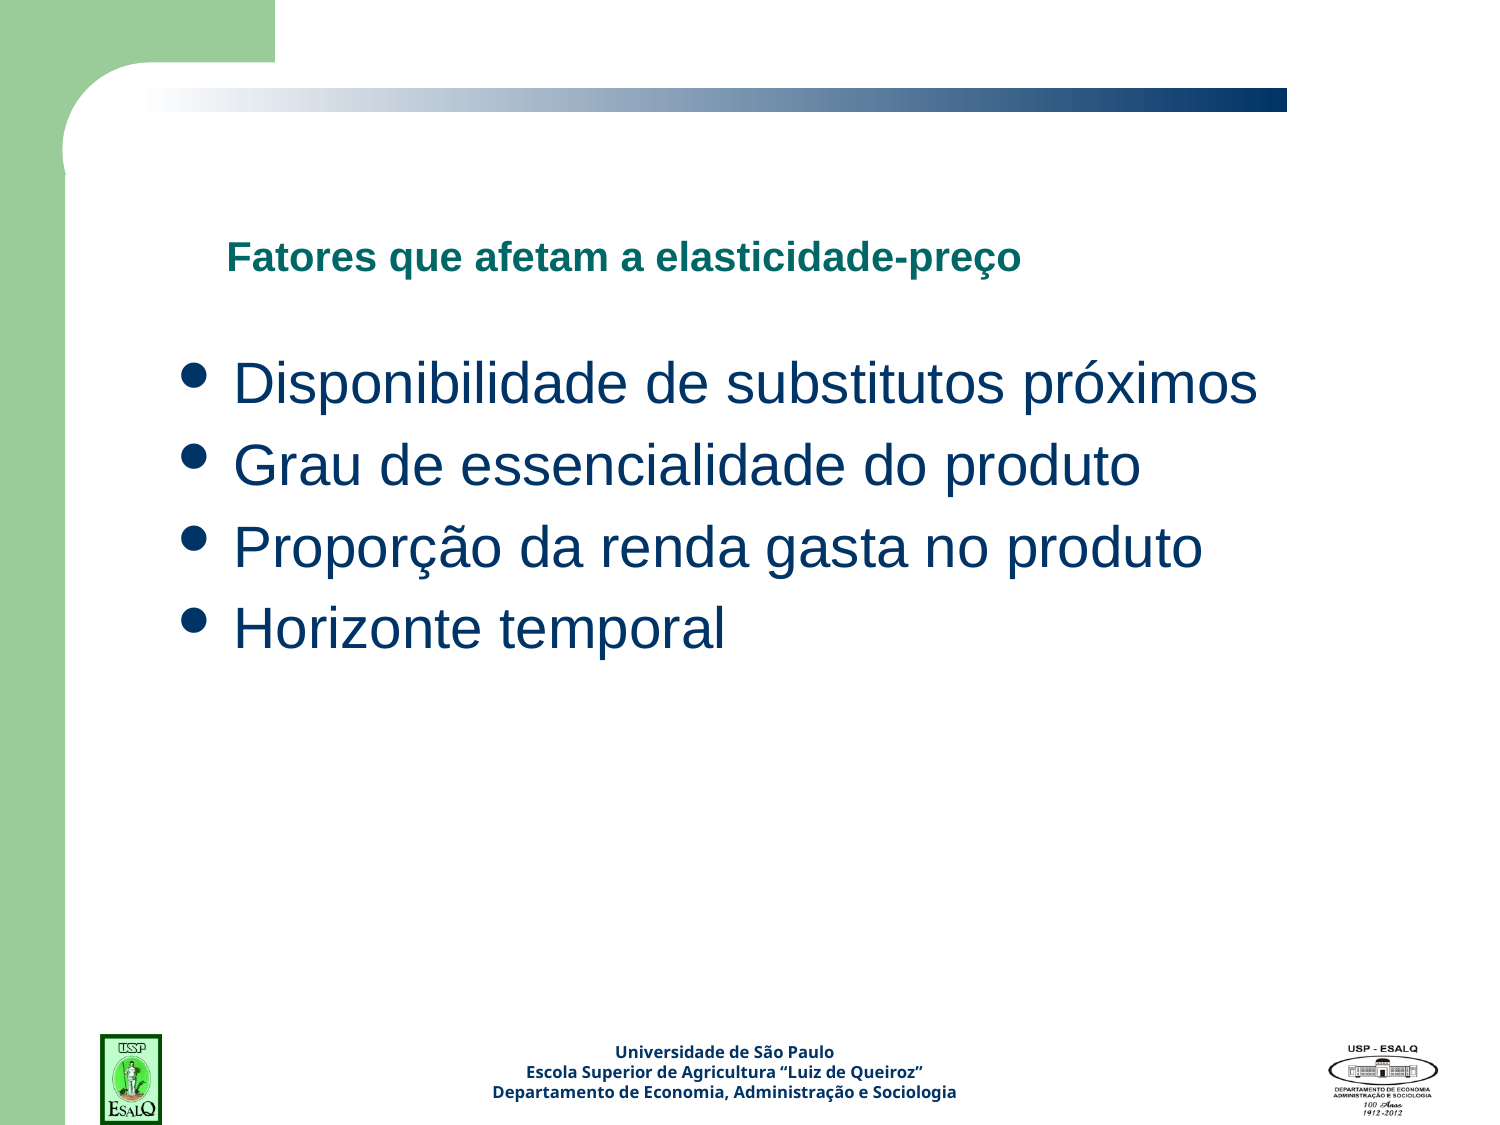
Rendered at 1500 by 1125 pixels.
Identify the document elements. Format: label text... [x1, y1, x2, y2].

list Disponibilidade de substitutos próximos Grau de essencialidade do produto Proporção da renda gasta no produto Horizonte temporal [162, 338, 1500, 1125]
title Fatores que afetam a elasticidade-preço [211, 225, 1374, 289]
picture [100, 1034, 162, 1125]
